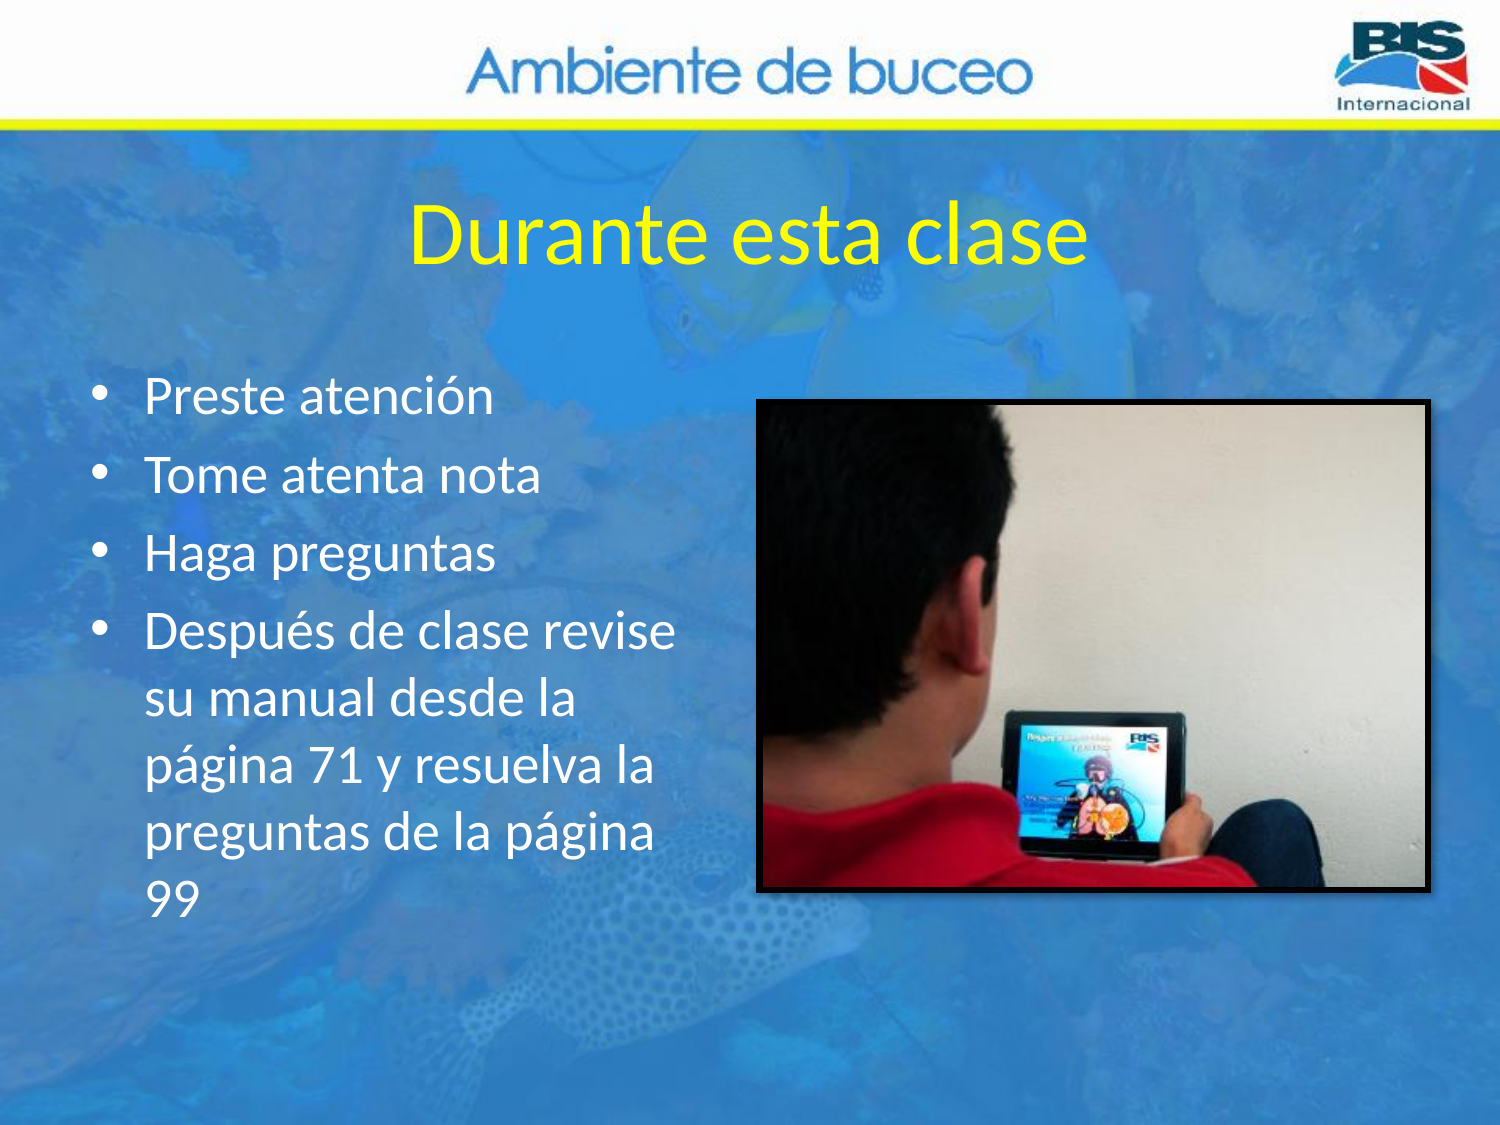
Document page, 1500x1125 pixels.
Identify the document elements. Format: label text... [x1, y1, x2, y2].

picture [0, 0, 1500, 1125]
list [762, 405, 1426, 887]
list Preste atención Tome atenta nota Haga preguntas Después de clase revise su manual desde la página 71 y resuelva la preguntas de la página 99 [75, 351, 738, 941]
title Durante esta clase [75, 134, 1425, 322]
